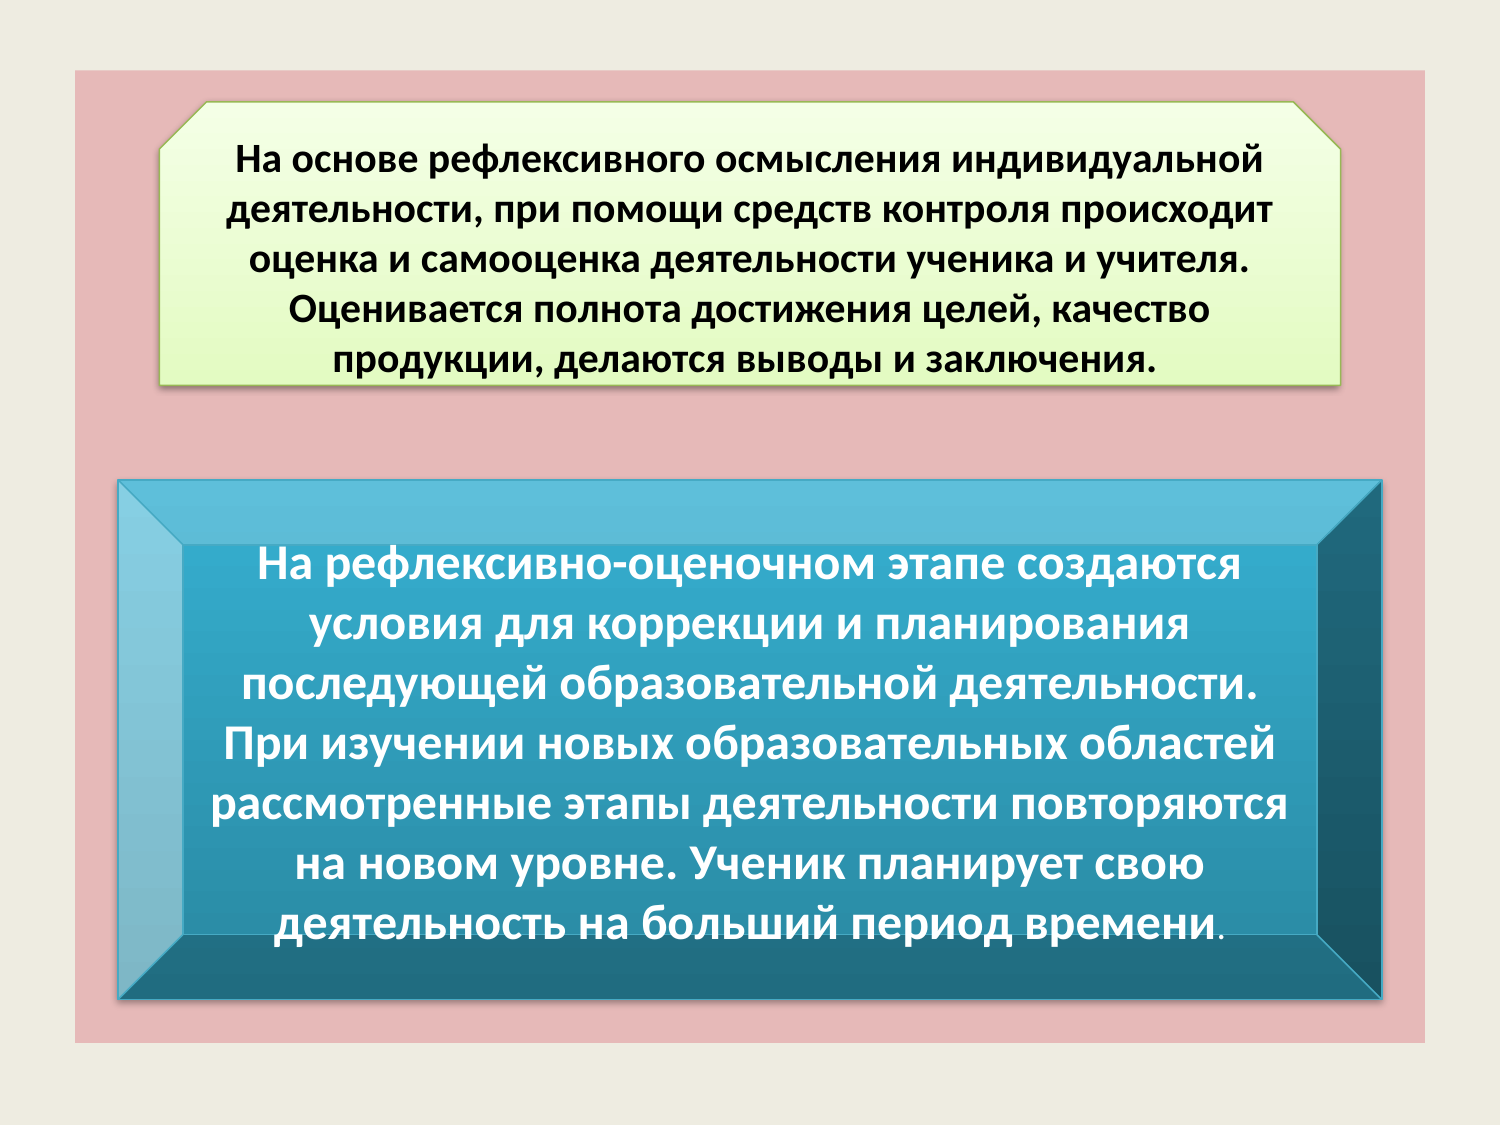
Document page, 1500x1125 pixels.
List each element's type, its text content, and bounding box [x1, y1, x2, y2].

text_box На рефлексивно-оценочном этапе создаются условия для коррекции и планирования последующей образовательной деятельности. При изучении новых образовательных областей рассмотренные этапы деятельности повторяются на новом уровне. Ученик планирует свою деятельность на больший период времени. [117, 479, 1383, 1001]
text_box На основе рефлексивного осмысления индивидуальной деятельности, при помощи средств контроля происходит оценка и самооценка деятельности ученика и учителя. Оценивается полнота достижения целей, качество продукции, делаются выводы и заключения. [158, 101, 1342, 387]
list [75, 70, 1425, 1043]
